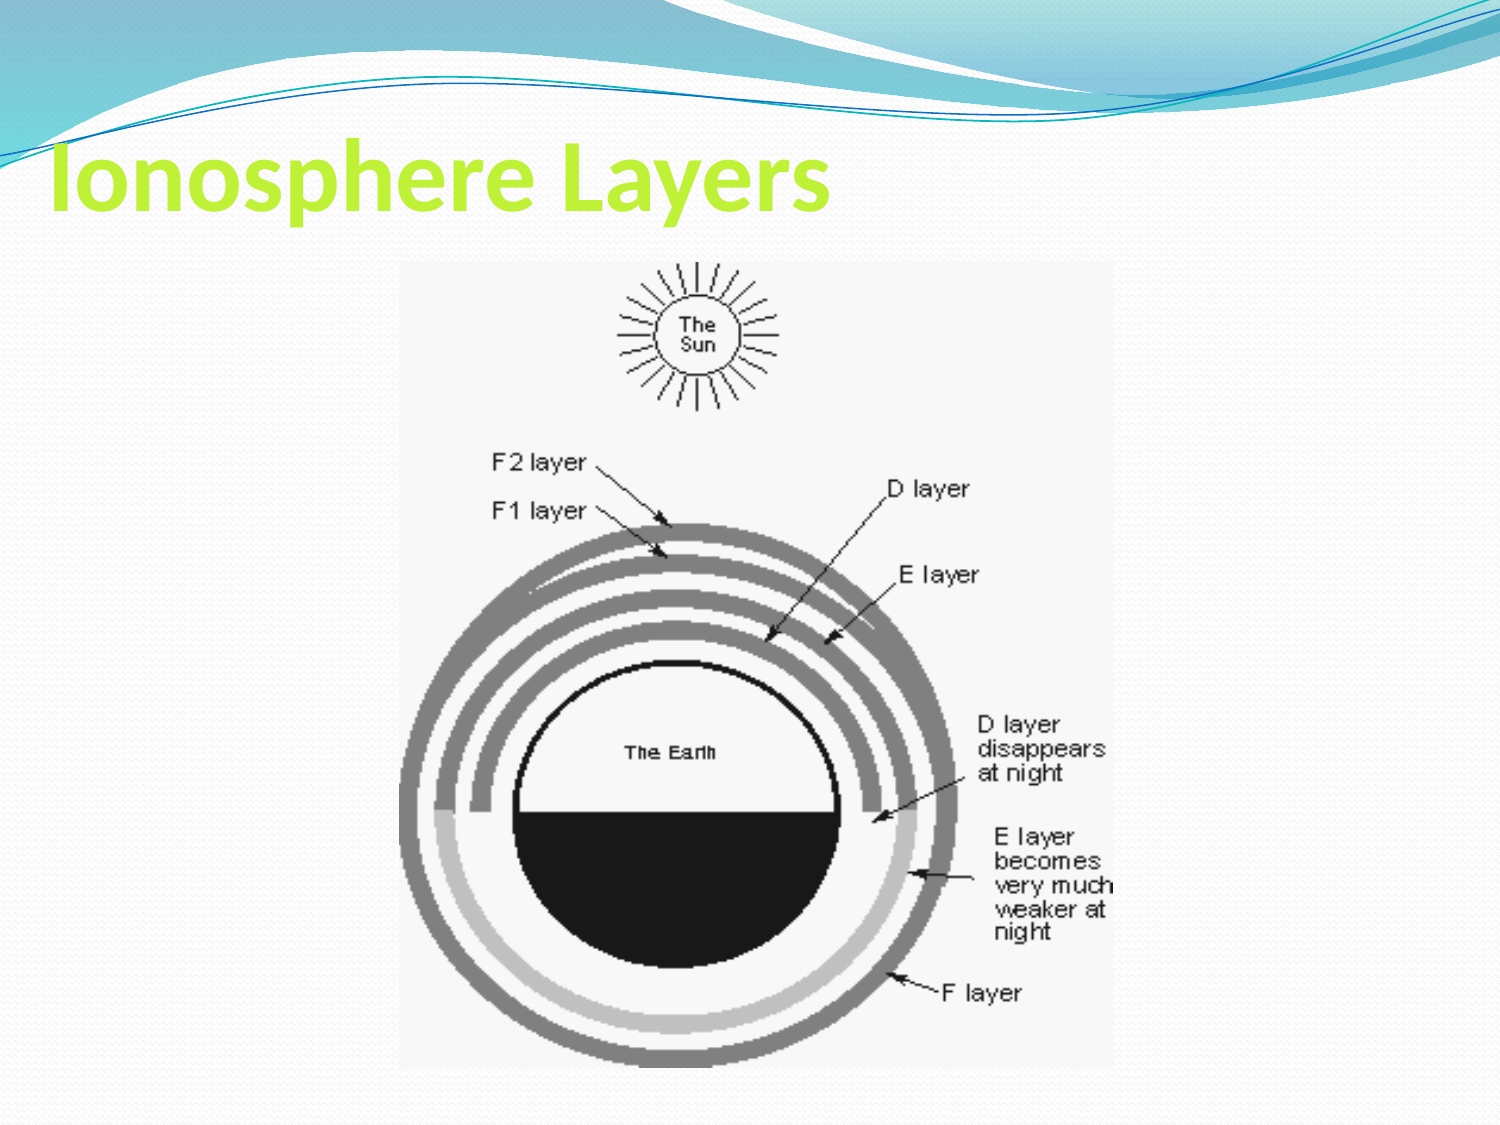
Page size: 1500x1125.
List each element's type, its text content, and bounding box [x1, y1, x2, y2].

picture [399, 262, 1113, 1068]
title Ionosphere Layers [0, 45, 1350, 233]
